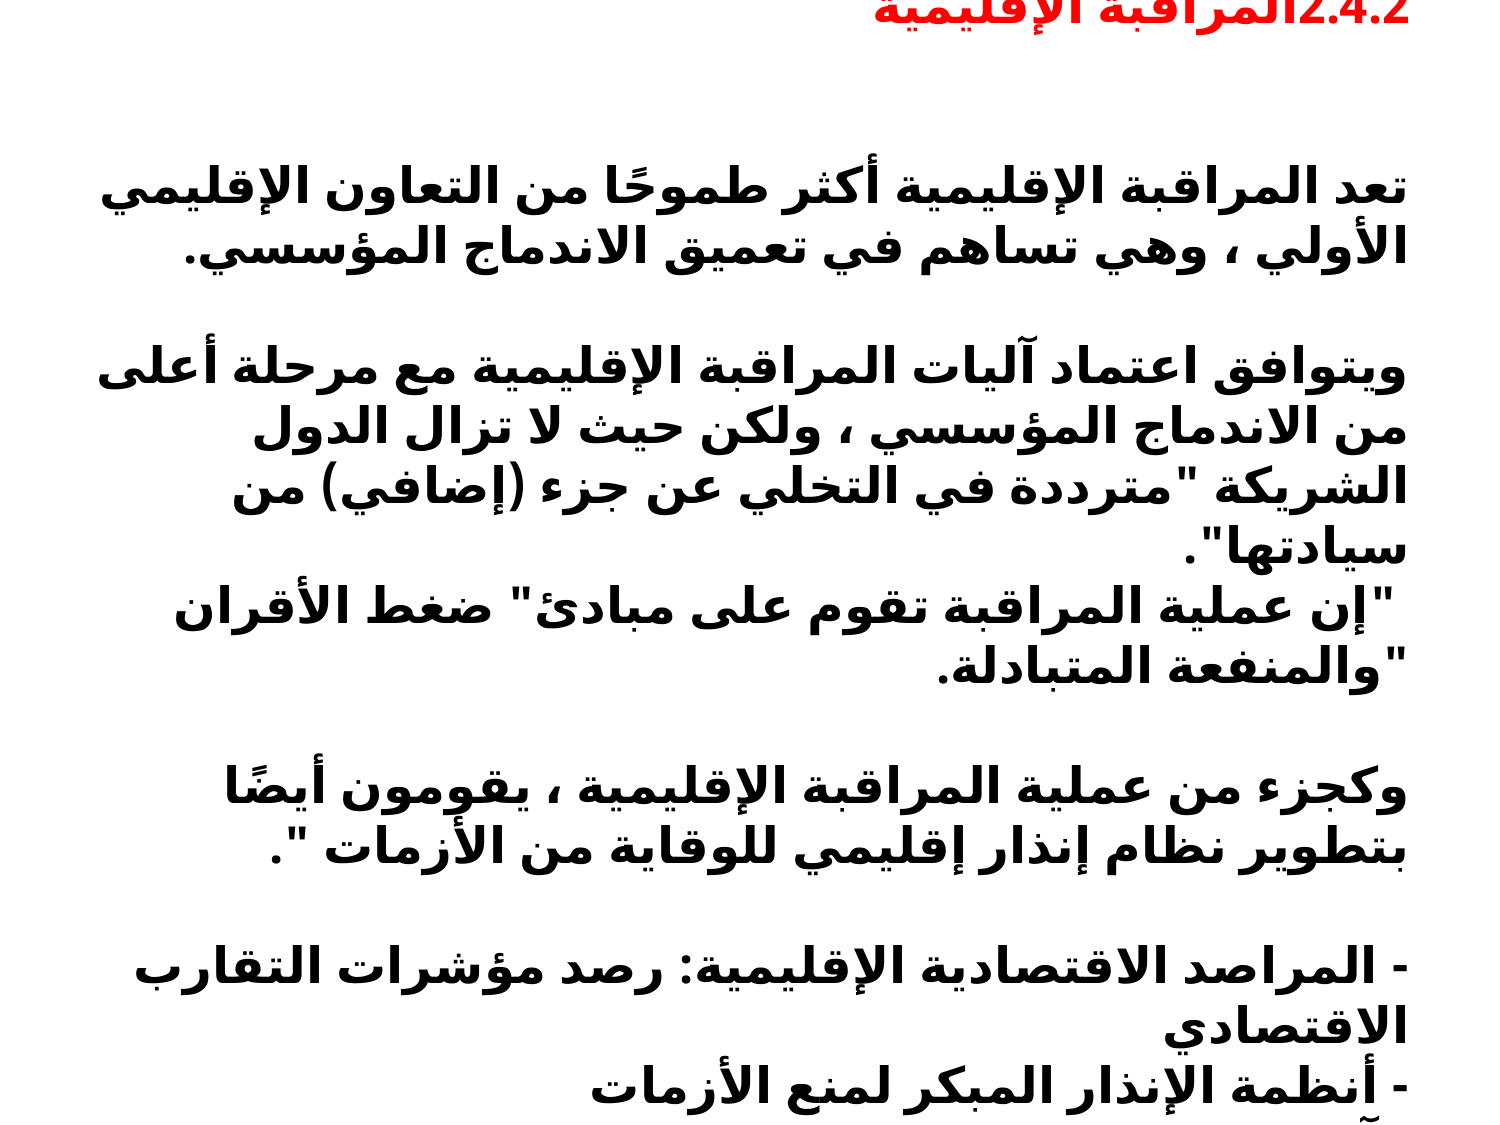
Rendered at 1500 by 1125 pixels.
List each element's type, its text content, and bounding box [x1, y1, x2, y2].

title 2.4.2المراقبة الإقليمية تعد المراقبة الإقليمية أكثر طموحًا من التعاون الإقليمي الأولي ، وهي تساهم في تعميق الاندماج المؤسسي. ويتوافق اعتماد آليات المراقبة الإقليمية مع مرحلة أعلى من الاندماج المؤسسي ، ولكن حيث لا تزال الدول الشريكة "مترددة في التخلي عن جزء (إضافي) من سيادتها". "إن عملية المراقبة تقوم على مبادئ" ضغط الأقران "والمنفعة المتبادلة. وكجزء من عملية المراقبة الإقليمية ، يقومون أيضًا بتطوير نظام إنذار إقليمي للوقاية من الأزمات ". - المراصد الاقتصادية الإقليمية: رصد مؤشرات التقارب الاقتصادي - أنظمة الإنذار المبكر لمنع الأزمات - آليات المراقبة الإقليمية تحت رعاية لجنة مركزية إقليمية. [75, 45, 1425, 1102]
